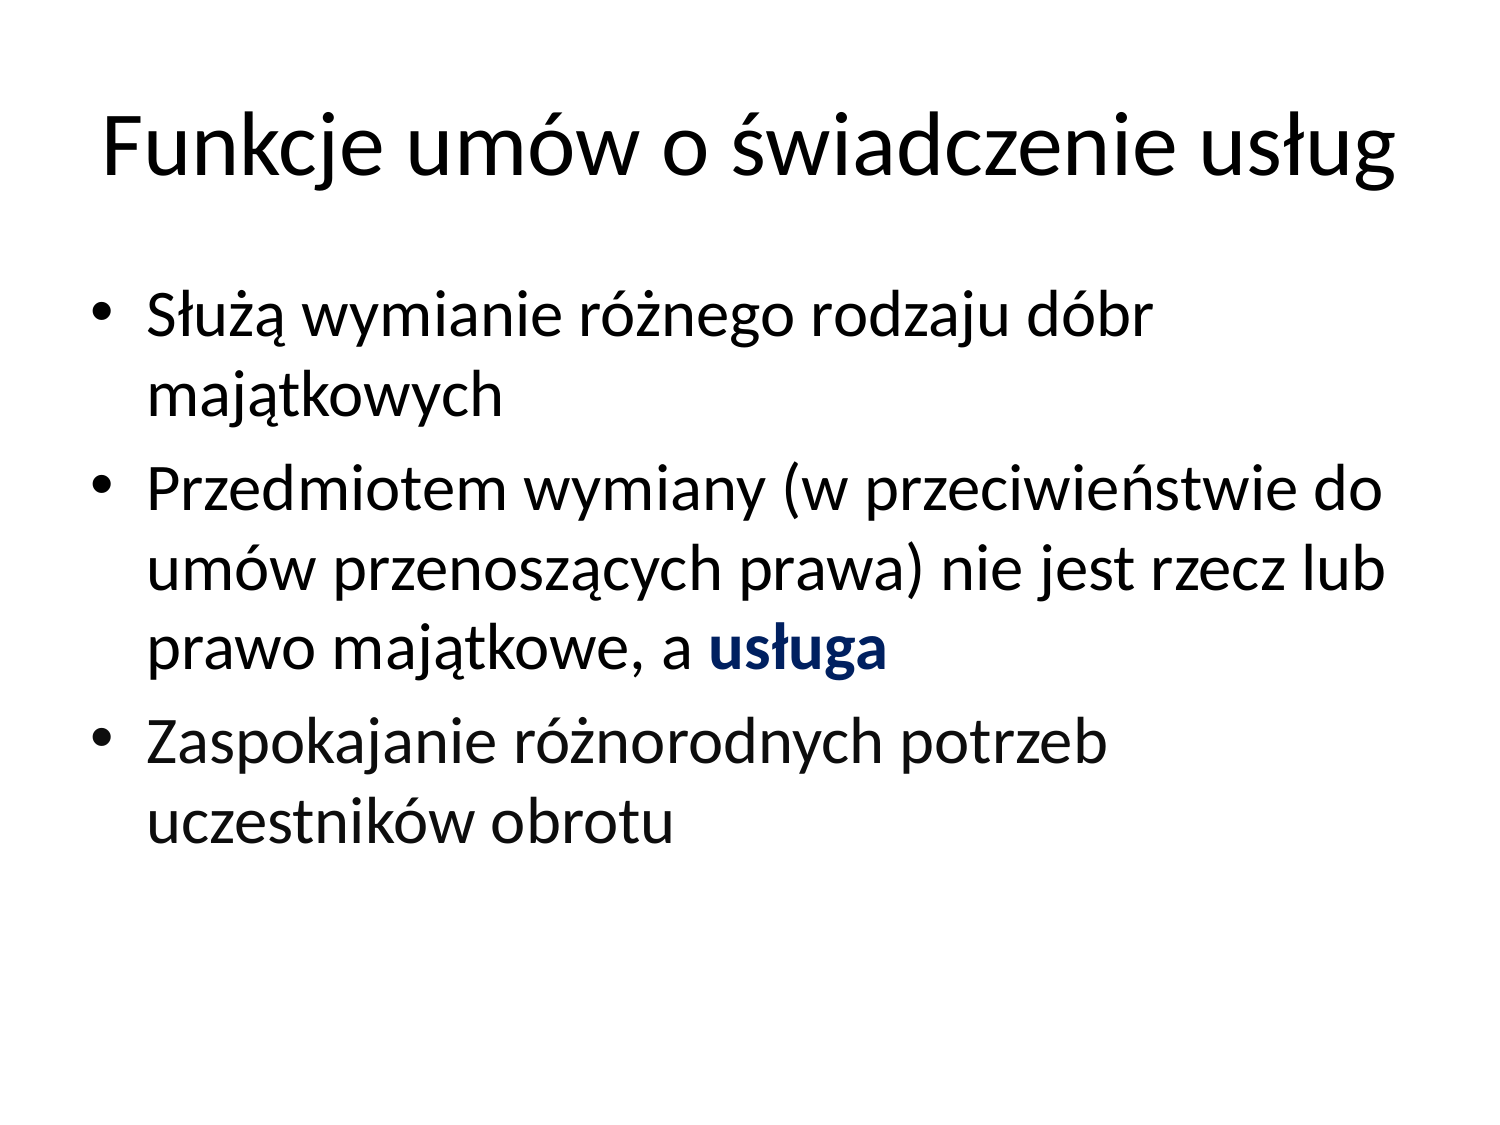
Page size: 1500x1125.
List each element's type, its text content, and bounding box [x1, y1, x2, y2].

title Funkcje umów o świadczenie usług [75, 45, 1425, 233]
list Służą wymianie różnego rodzaju dóbr majątkowych Przedmiotem wymiany (w przeciwieństwie do umów przenoszących prawa) nie jest rzecz lub prawo majątkowe, a usługa Zaspokajanie różnorodnych potrzeb uczestników obrotu [75, 262, 1425, 1005]
